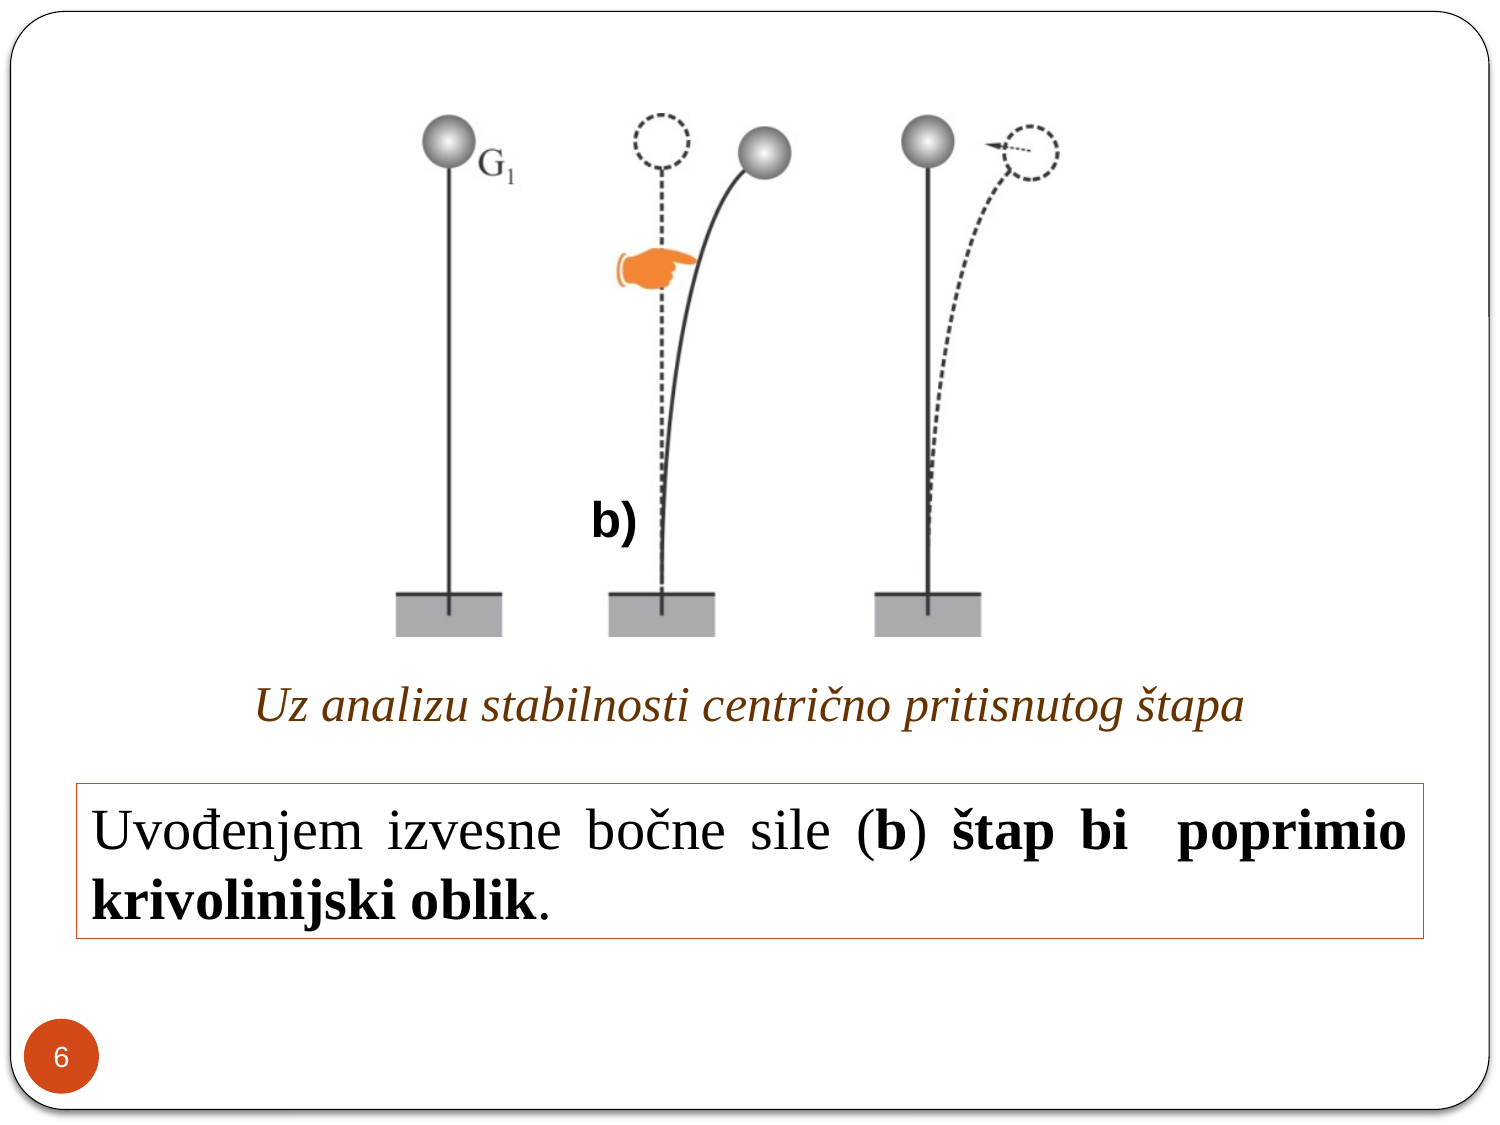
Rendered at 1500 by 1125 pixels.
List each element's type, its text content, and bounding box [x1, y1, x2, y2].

text_box Uvođenjem izvesne bočne sile (b) štap bi poprimio krivolinijski oblik. [76, 783, 1424, 939]
slide_number 6 [23, 1018, 99, 1094]
picture [394, 113, 1060, 637]
text_box Uz analizu stabilnosti centrično pritisnutog štapa [185, 663, 1315, 739]
